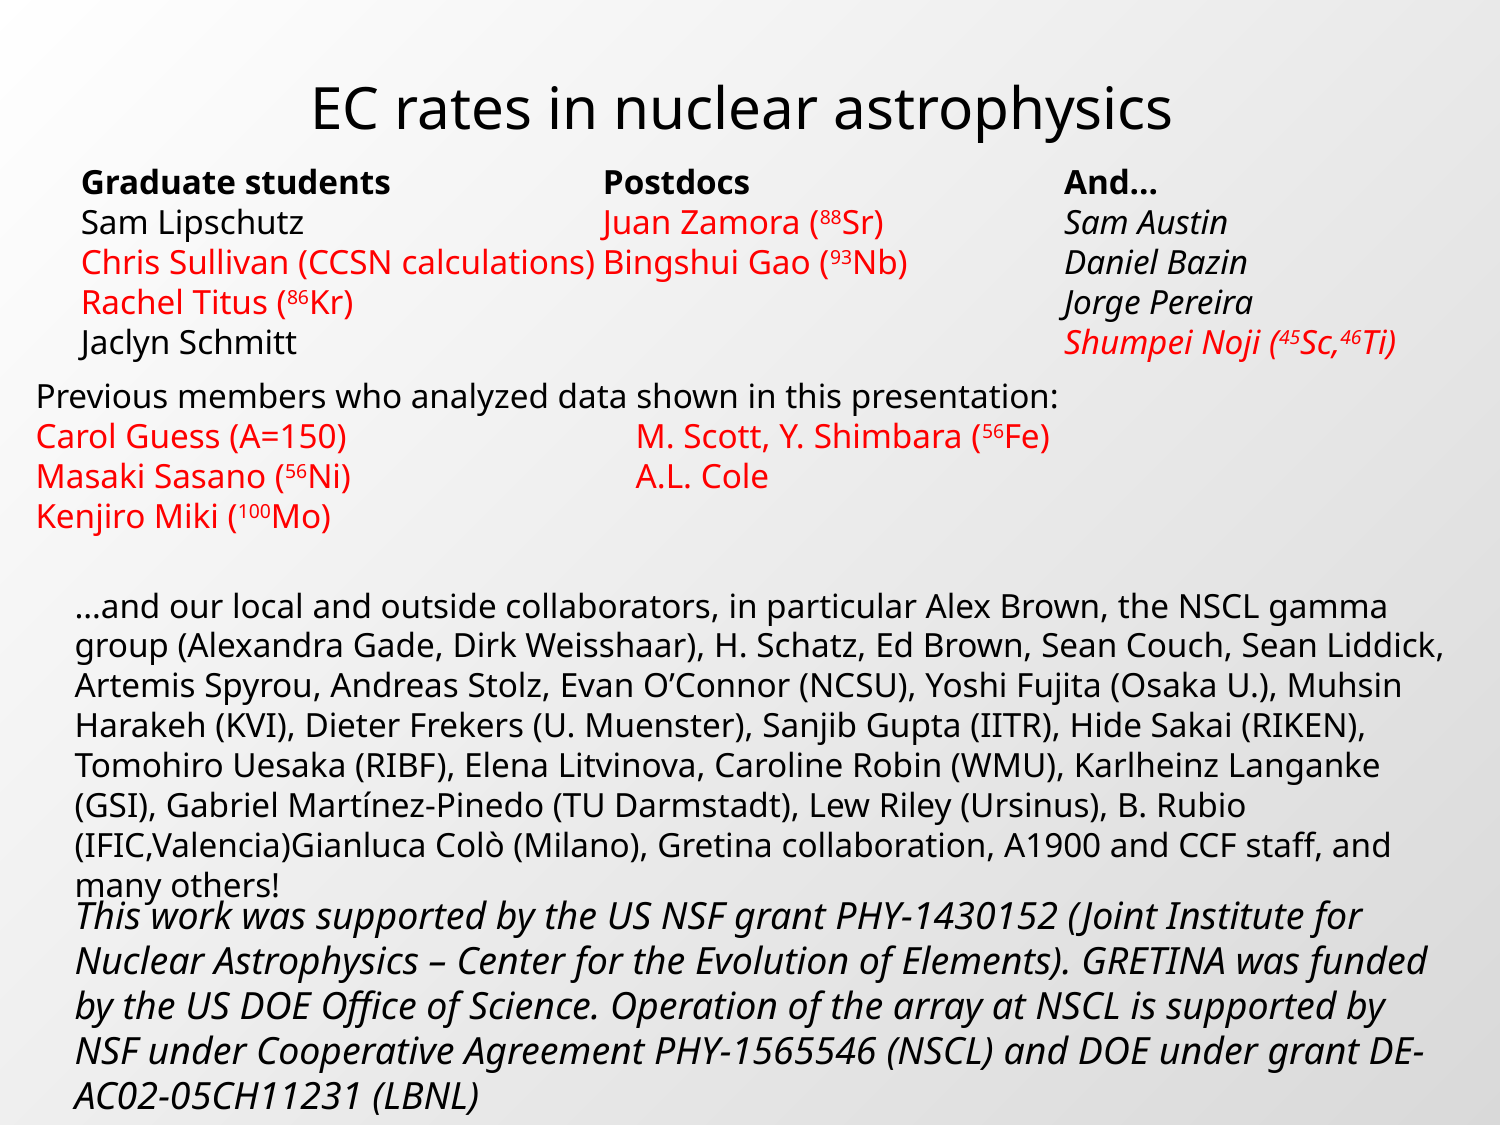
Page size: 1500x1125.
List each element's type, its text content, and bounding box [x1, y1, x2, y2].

text_box And… Sam Austin Daniel Bazin Jorge Pereira Shumpei Noji (45Sc,46Ti) [1049, 154, 1412, 369]
text_box …and our local and outside collaborators, in particular Alex Brown, the NSCL gamma group (Alexandra Gade, Dirk Weisshaar), H. Schatz, Ed Brown, Sean Couch, Sean Liddick, Artemis Spyrou, Andreas Stolz, Evan O’Connor (NCSU), Yoshi Fujita (Osaka U.), Muhsin Harakeh (KVI), Dieter Frekers (U. Muenster), Sanjib Gupta (IITR), Hide Sakai (RIKEN), Tomohiro Uesaka (RIBF), Elena Litvinova, Caroline Robin (WMU), Karlheinz Langanke (GSI), Gabriel Martínez-Pinedo (TU Darmstadt), Lew Riley (Ursinus), B. Rubio (IFIC,Valencia)Gianluca Colò (Milano), Gretina collaboration, A1900 and CCF staff, and many others! [59, 577, 1473, 992]
text_box Graduate students Sam Lipschutz Chris Sullivan (CCSN calculations) Rachel Titus (86Kr) Jaclyn Schmitt [66, 154, 611, 368]
text_box This work was supported by the US NSF grant PHY-1430152 (Joint Institute for Nuclear Astrophysics – Center for the Evolution of Elements). GRETINA was funded by the US DOE Office of Science. Operation of the array at NSCL is supported by NSF under Cooperative Agreement PHY-1565546 (NSCL) and DOE under grant DE-AC02-05CH11231 (LBNL) [59, 884, 1460, 1125]
text_box Previous members who analyzed data shown in this presentation: Carol Guess (A=150) M. Scott, Y. Shimbara (56Fe) Masaki Sasano (56Ni) A.L. Cole Kenjiro Miki (100Mo) [20, 368, 1076, 543]
text_box Postdocs Juan Zamora (88Sr) Bingshui Gao (93Nb) [611, 154, 923, 289]
text_box EC rates in nuclear astrophysics [295, 64, 1189, 149]
